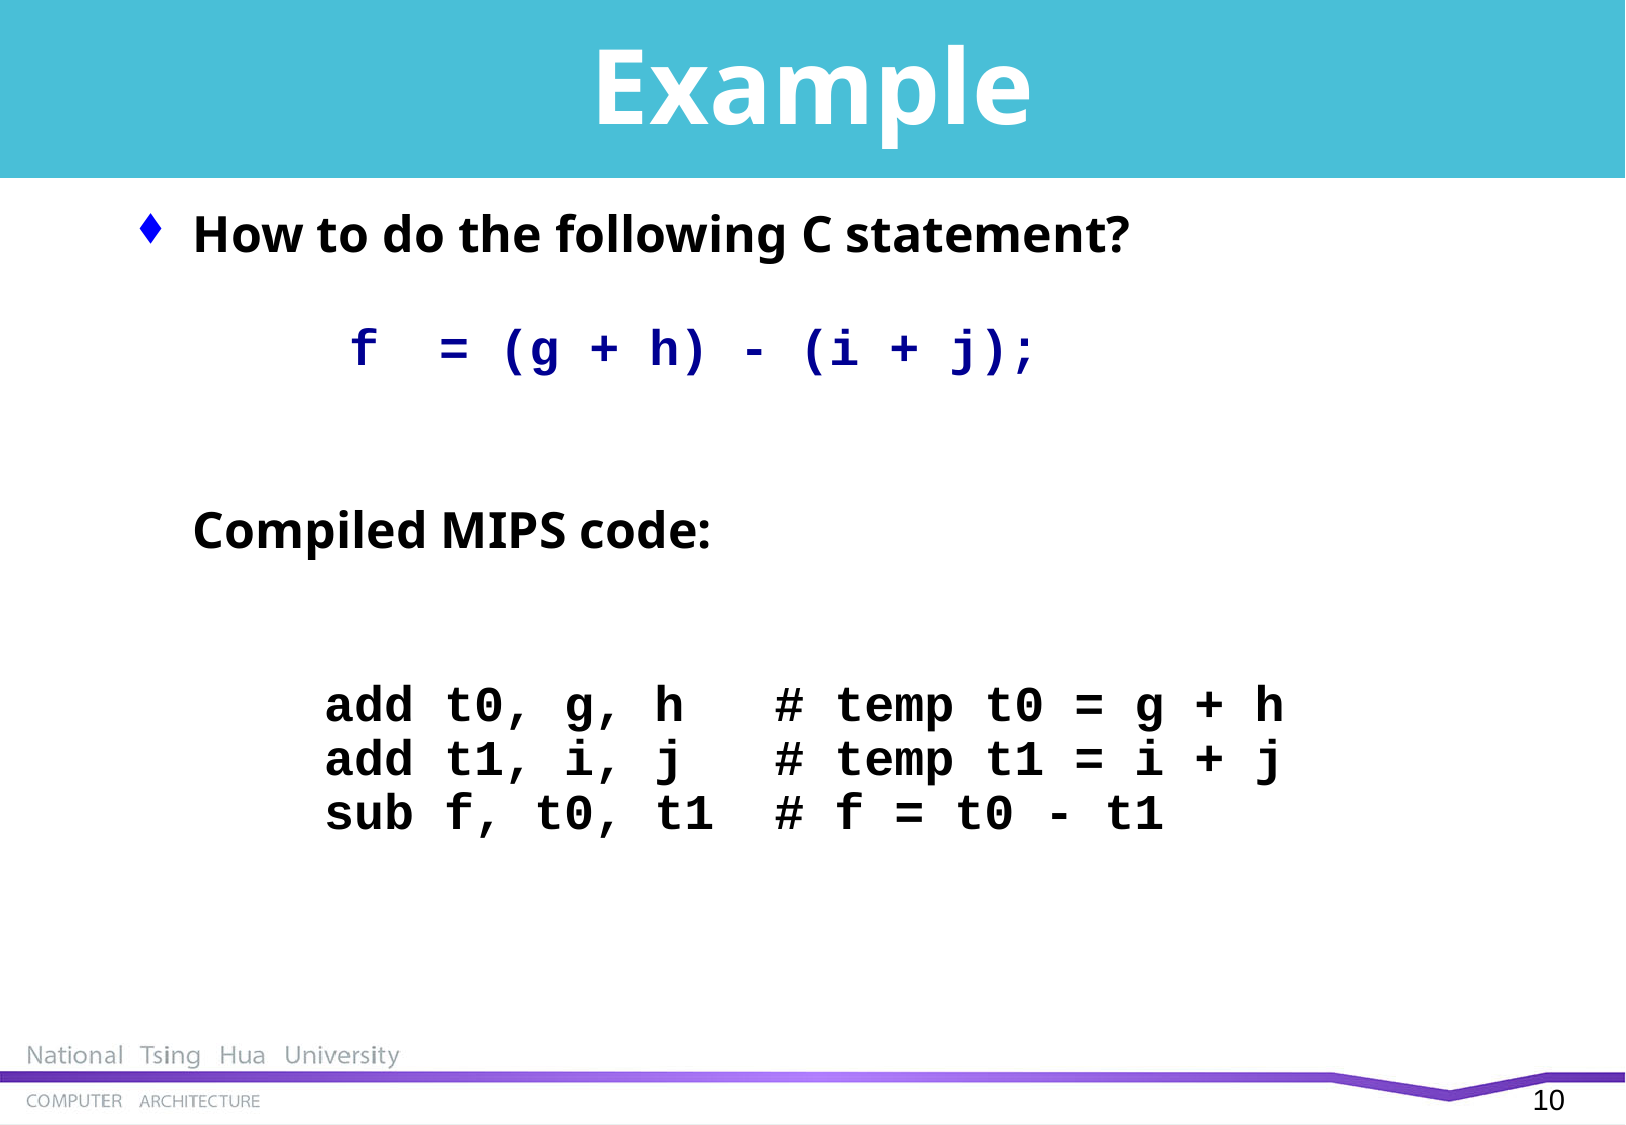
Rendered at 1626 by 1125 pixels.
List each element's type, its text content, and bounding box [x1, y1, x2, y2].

slide_number 9 [1241, 1060, 1581, 1125]
title Example [121, 19, 1504, 167]
list How to do the following C statement? f = (g + h) - (i + j); Compiled MIPS code: add t0, g, h # temp t0 = g + h add t1, i, j # temp t1 = i + j sub f, t0, t1 # f = t0 - t1 [121, 202, 1504, 1036]
picture [0, 0, 1626, 1125]
